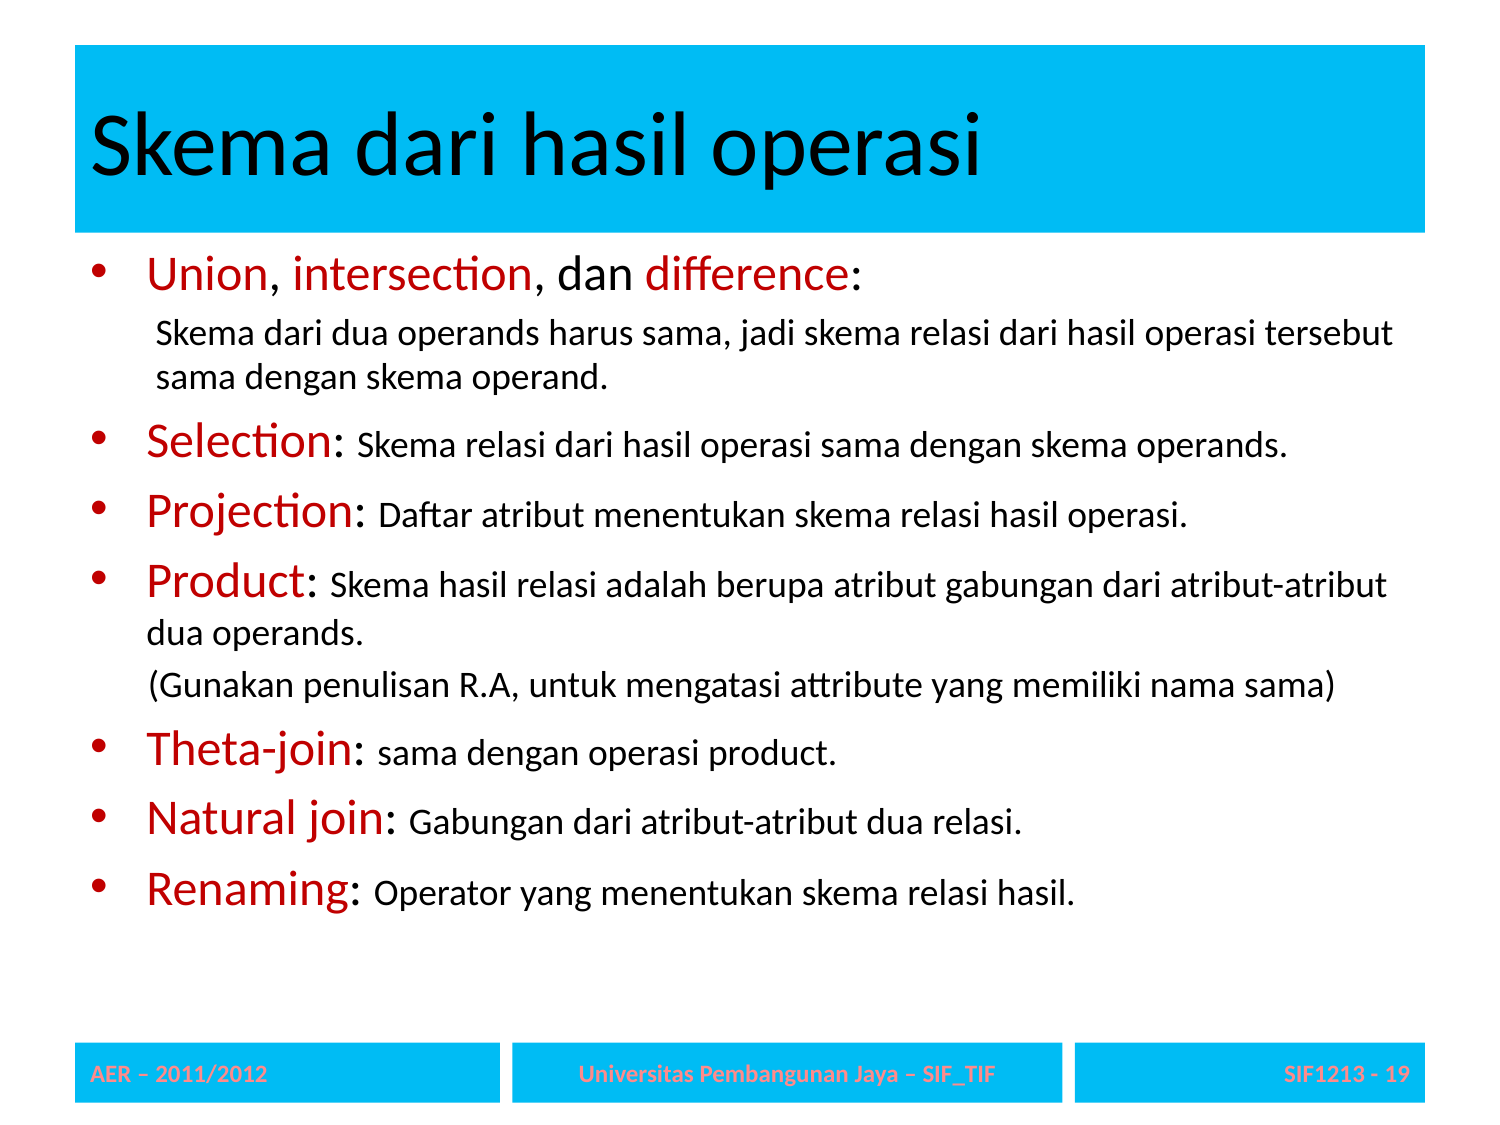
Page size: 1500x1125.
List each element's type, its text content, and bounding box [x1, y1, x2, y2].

slide_number SIF1213 - 19 [1074, 1042, 1425, 1103]
list Union, intersection, dan difference: Skema dari dua operands harus sama, jadi skema relasi dari hasil operasi tersebut sama dengan skema operand. Selection: Skema relasi dari hasil operasi sama dengan skema operands. Projection: Daftar atribut menentukan skema relasi hasil operasi. Product: Skema hasil relasi adalah berupa atribut gabungan dari atribut-atribut dua operands. (Gunakan penulisan R.A, untuk mengatasi attribute yang memiliki nama sama) Theta-join: sama dengan operasi product. Natural join: Gabungan dari atribut-atribut dua relasi. Renaming: Operator yang menentukan skema relasi hasil. [75, 232, 1425, 975]
title Skema dari hasil operasi [75, 45, 1425, 232]
slide_number AER – 2011/2012 [75, 1042, 500, 1103]
footer Universitas Pembangunan Jaya – SIF_TIF [512, 1042, 1063, 1103]
